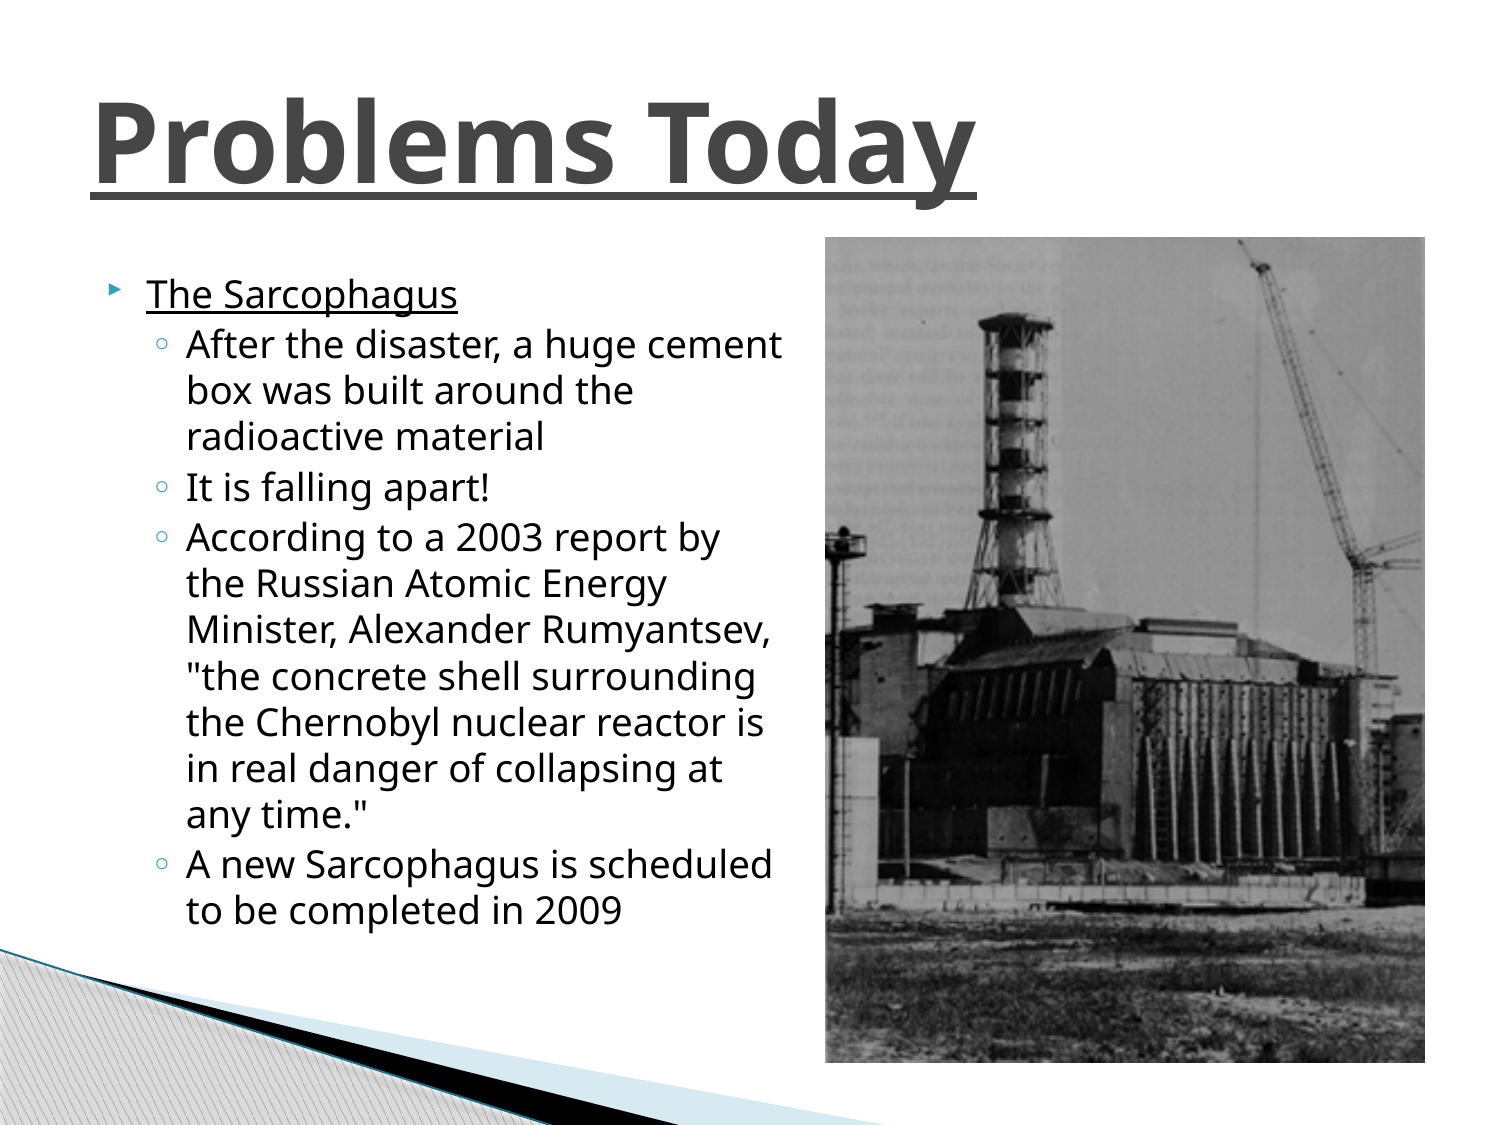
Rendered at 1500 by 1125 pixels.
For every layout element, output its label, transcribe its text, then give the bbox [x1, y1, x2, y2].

title Problems Today [75, 45, 1425, 233]
list The Sarcophagus After the disaster, a huge cement box was built around the radioactive material It is falling apart! According to a 2003 report by the Russian Atomic Energy Minister, Alexander Rumyantsev, "the concrete shell surrounding the Chernobyl nuclear reactor is in real danger of collapsing at any time." A new Sarcophagus is scheduled to be completed in 2009 [75, 262, 800, 1005]
picture [824, 237, 1425, 1063]
